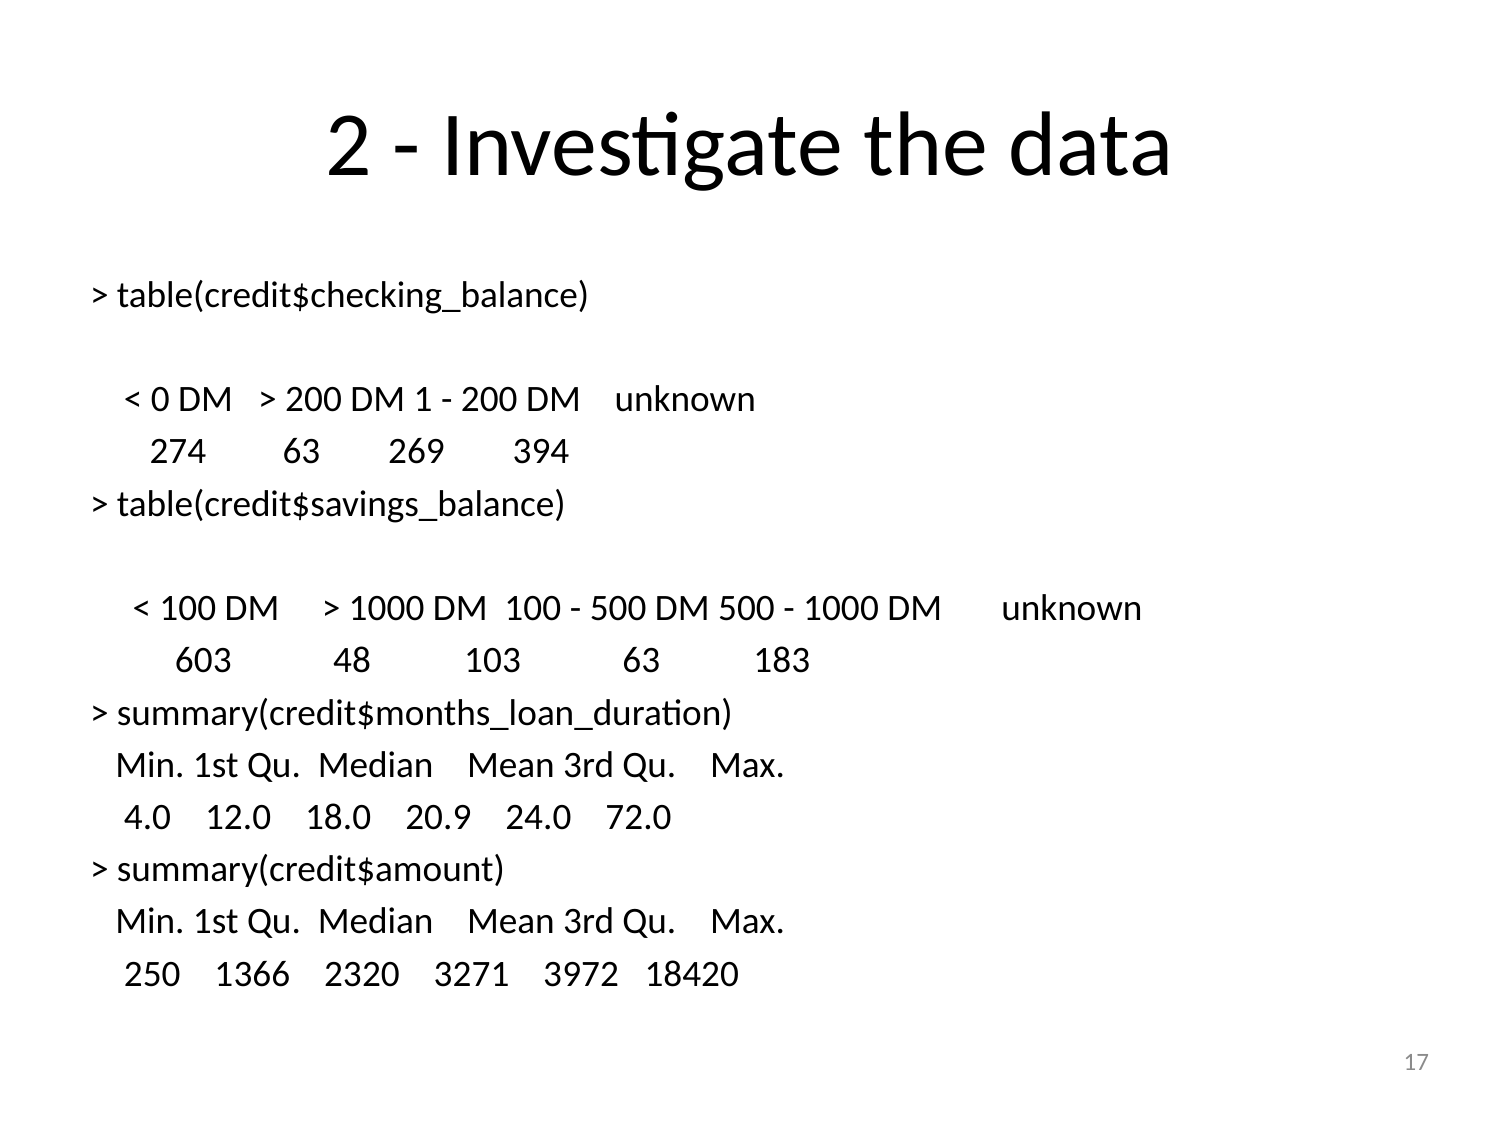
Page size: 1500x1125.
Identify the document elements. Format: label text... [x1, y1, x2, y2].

title 2 - Investigate the data [75, 45, 1425, 233]
list > table(credit$checking_balance) < 0 DM > 200 DM 1 - 200 DM unknown 274 63 269 394 > table(credit$savings_balance) < 100 DM > 1000 DM 100 - 500 DM 500 - 1000 DM unknown 603 48 103 63 183 > summary(credit$months_loan_duration) Min. 1st Qu. Median Mean 3rd Qu. Max. 4.0 12.0 18.0 20.9 24.0 72.0 > summary(credit$amount) Min. 1st Qu. Median Mean 3rd Qu. Max. 250 1366 2320 3271 3972 18420 [75, 262, 1425, 1005]
